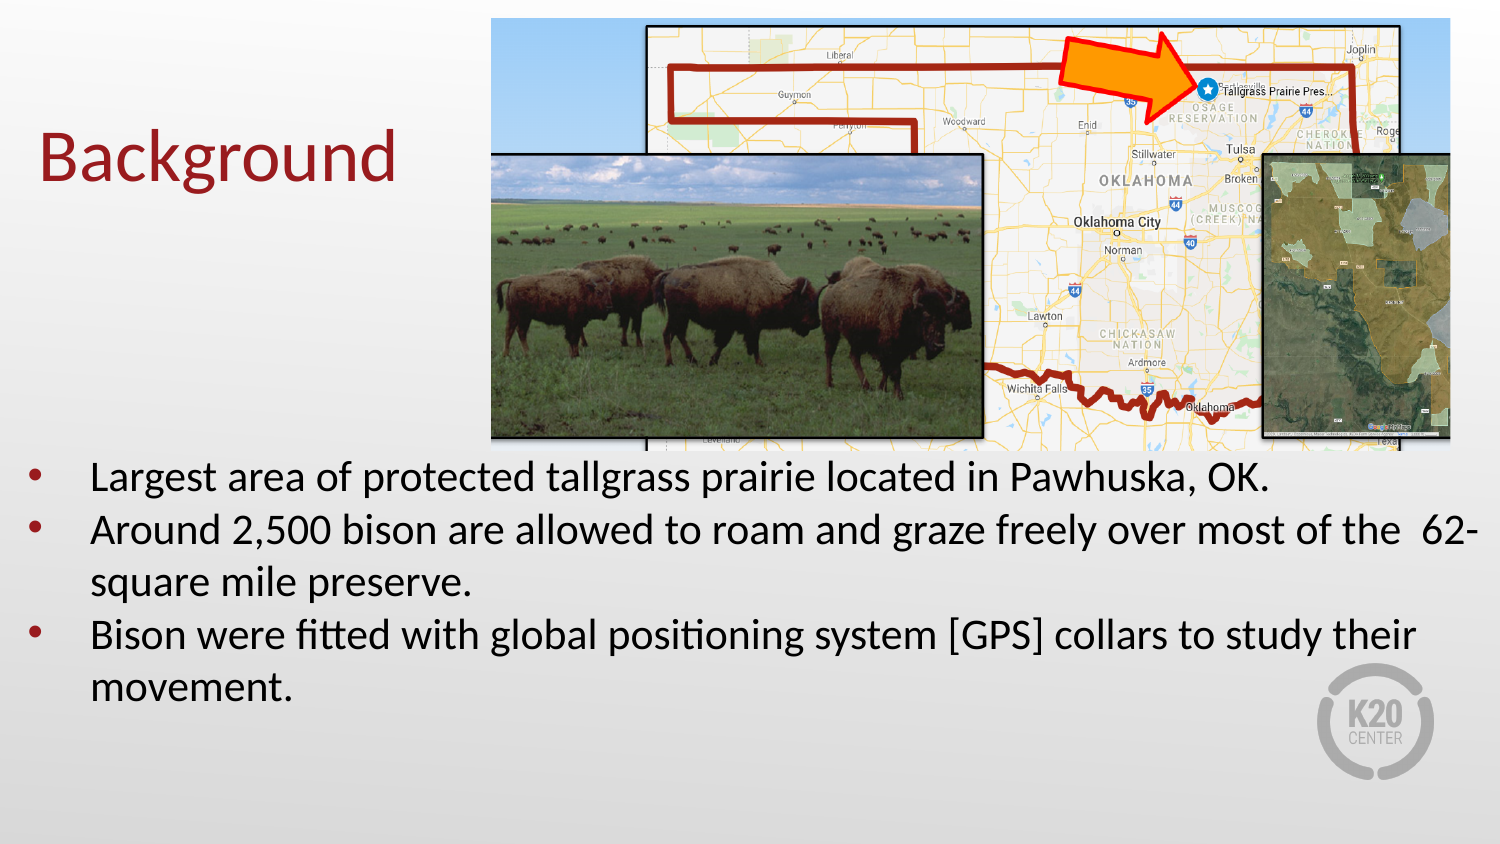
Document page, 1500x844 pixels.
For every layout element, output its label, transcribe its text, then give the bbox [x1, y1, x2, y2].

list Largest area of protected tallgrass prairie located in Pawhuska, OK. Around 2,500 bison are allowed to roam and graze freely over most of the 62-square mile preserve. Bison were fitted with global positioning system [GPS] collars to study their movement. [0, 440, 1500, 844]
picture [490, 17, 1451, 451]
title Background [38, 56, 485, 197]
